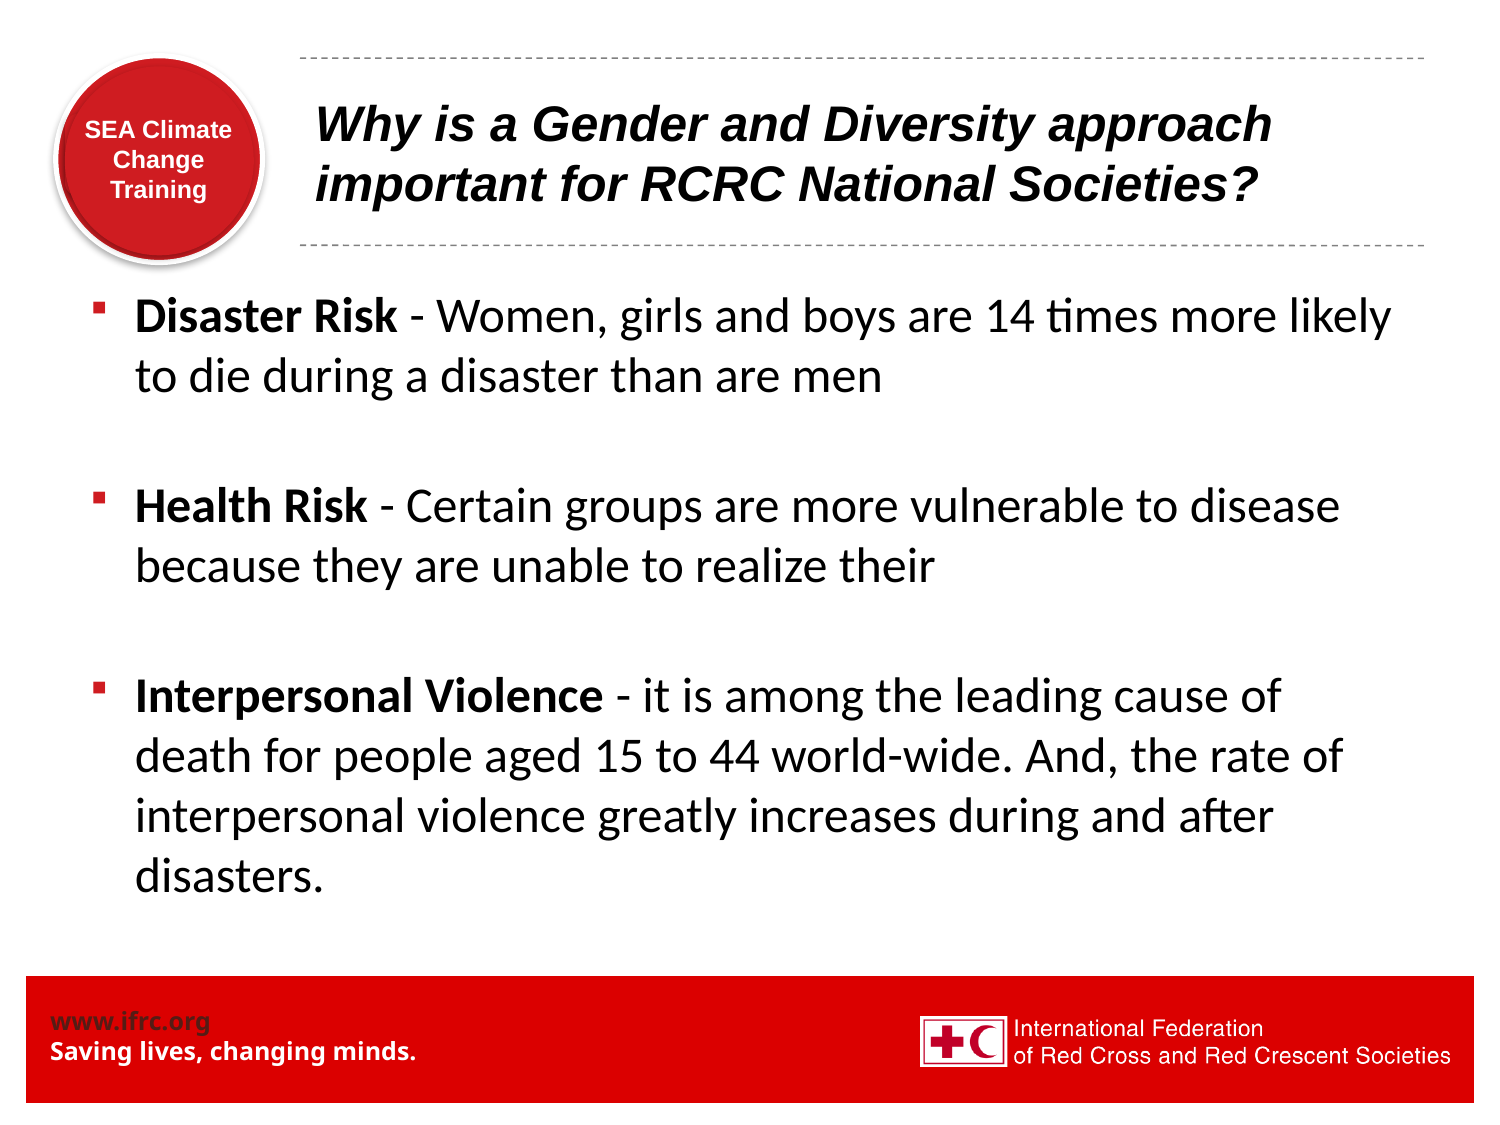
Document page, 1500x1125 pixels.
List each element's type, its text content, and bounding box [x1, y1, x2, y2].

title Why is a Gender and Diversity approach important for RCRC National Societies? [300, 57, 1425, 246]
list Disaster Risk - Women, girls and boys are 14 times more likely to die during a disaster than are men Health Risk - Certain groups are more vulnerable to disease because they are unable to realize their Interpersonal Violence - it is among the leading cause of death for people aged 15 to 44 world-wide. And, the rate of interpersonal violence greatly increases during and after disasters. [75, 275, 1425, 963]
picture [920, 1016, 1450, 1067]
